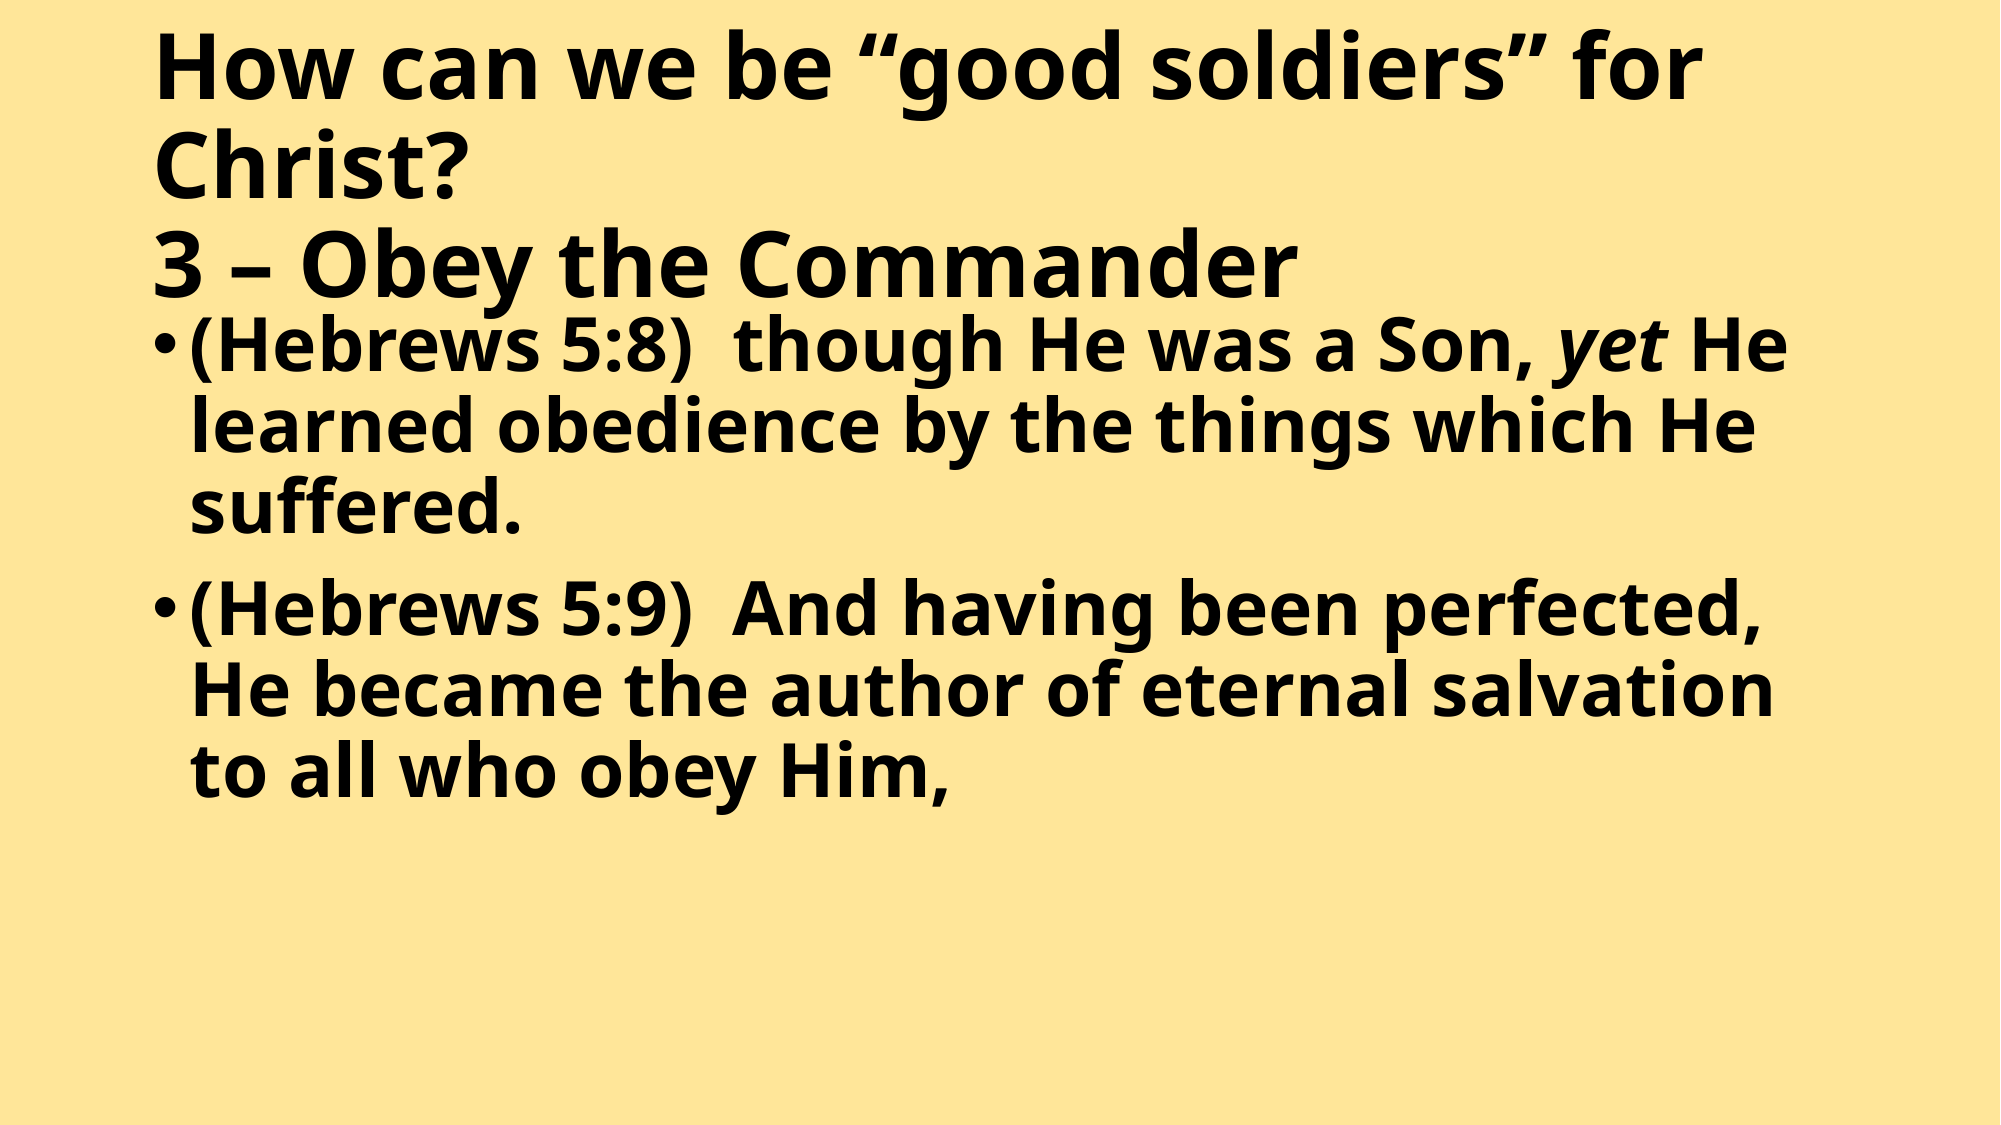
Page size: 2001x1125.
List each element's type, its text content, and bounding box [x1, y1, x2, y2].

title How can we be “good soldiers” for Christ? 3 – Obey the Commander [137, 59, 1863, 278]
list (Hebrews 5:8) though He was a Son, yet He learned obedience by the things which He suffered. (Hebrews 5:9) And having been perfected, He became the author of eternal salvation to all who obey Him, [137, 299, 1863, 1014]
